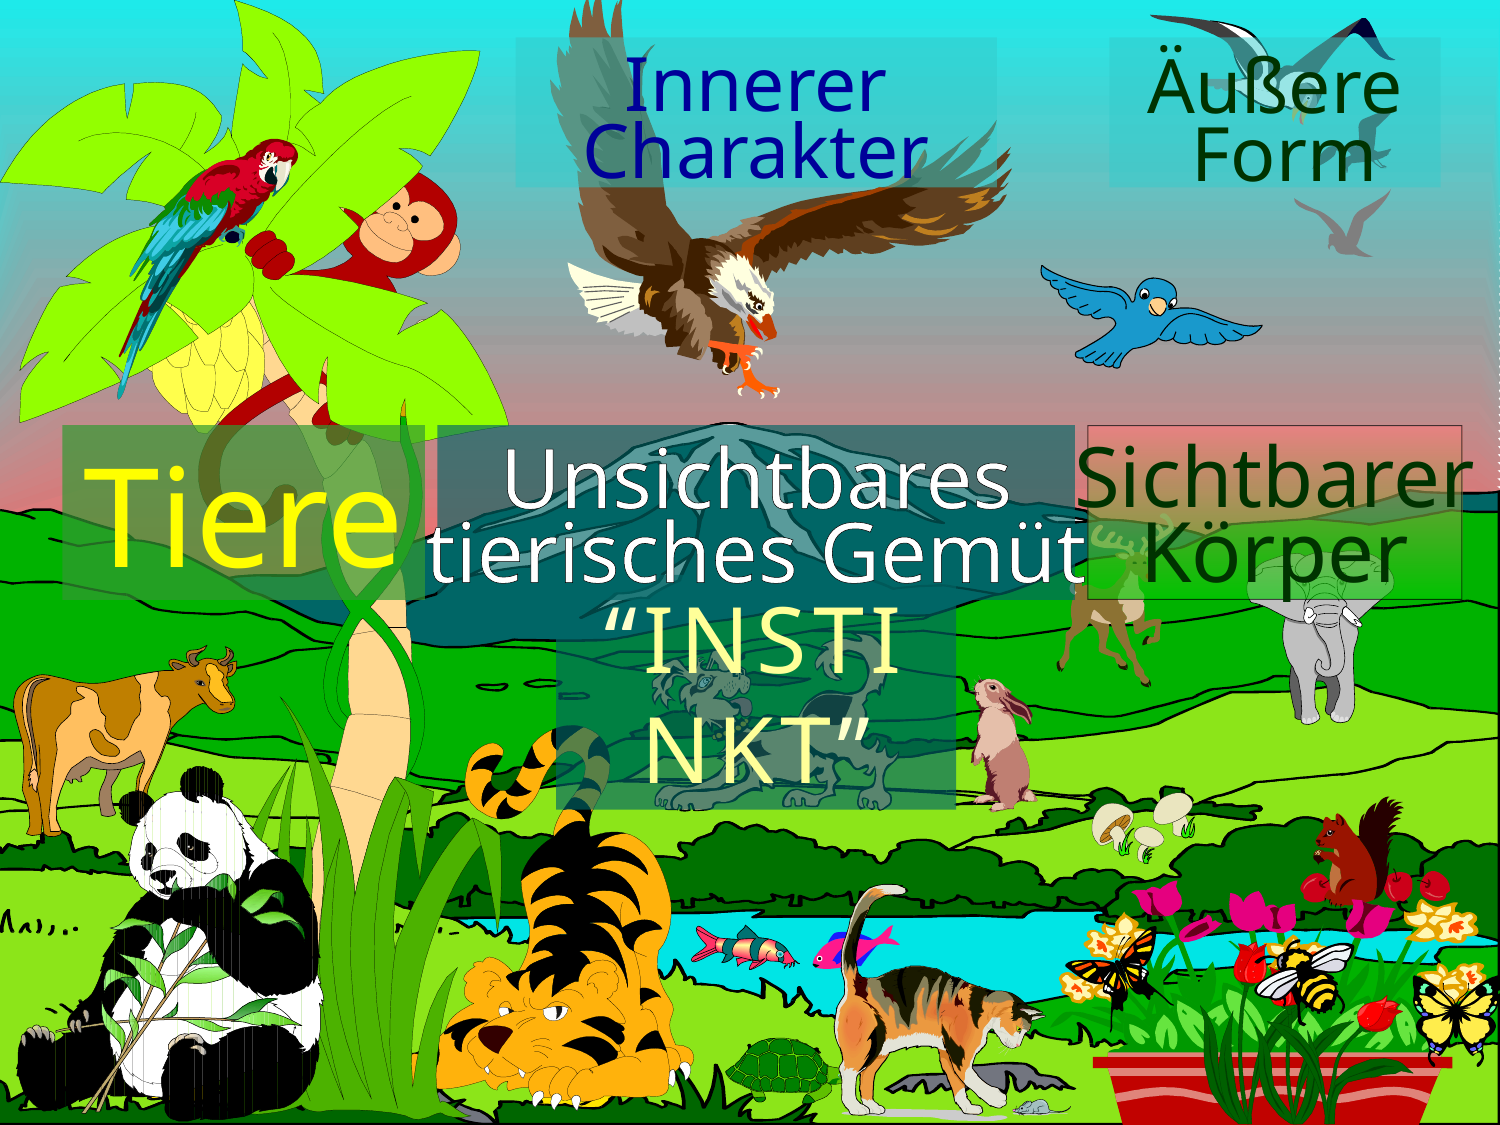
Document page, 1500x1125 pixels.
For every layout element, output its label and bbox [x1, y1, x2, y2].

text_box [649, 631, 901, 813]
text_box [513, 723, 701, 1112]
text_box [1411, 974, 1500, 1068]
text_box [967, 674, 1038, 813]
text_box [0, 0, 509, 1125]
text_box [724, 1037, 824, 1105]
text_box [549, 0, 1013, 400]
text_box [116, 137, 301, 403]
text_box [812, 924, 824, 977]
text_box [1299, 795, 1451, 878]
text_box [1087, 787, 1201, 864]
text_box [1149, 12, 1396, 260]
text_box [1246, 549, 1396, 726]
text_box [12, 644, 238, 761]
text_box [1062, 924, 1176, 1035]
text_box [510, 0, 1500, 1125]
text_box [1199, 941, 1415, 1125]
picture [12, 762, 329, 1125]
text_box [687, 923, 801, 971]
text_box [1037, 264, 1263, 370]
picture [829, 879, 1076, 1125]
text_box [1249, 937, 1356, 1027]
text_box [1055, 512, 1176, 688]
text_box [1076, 880, 1500, 1125]
